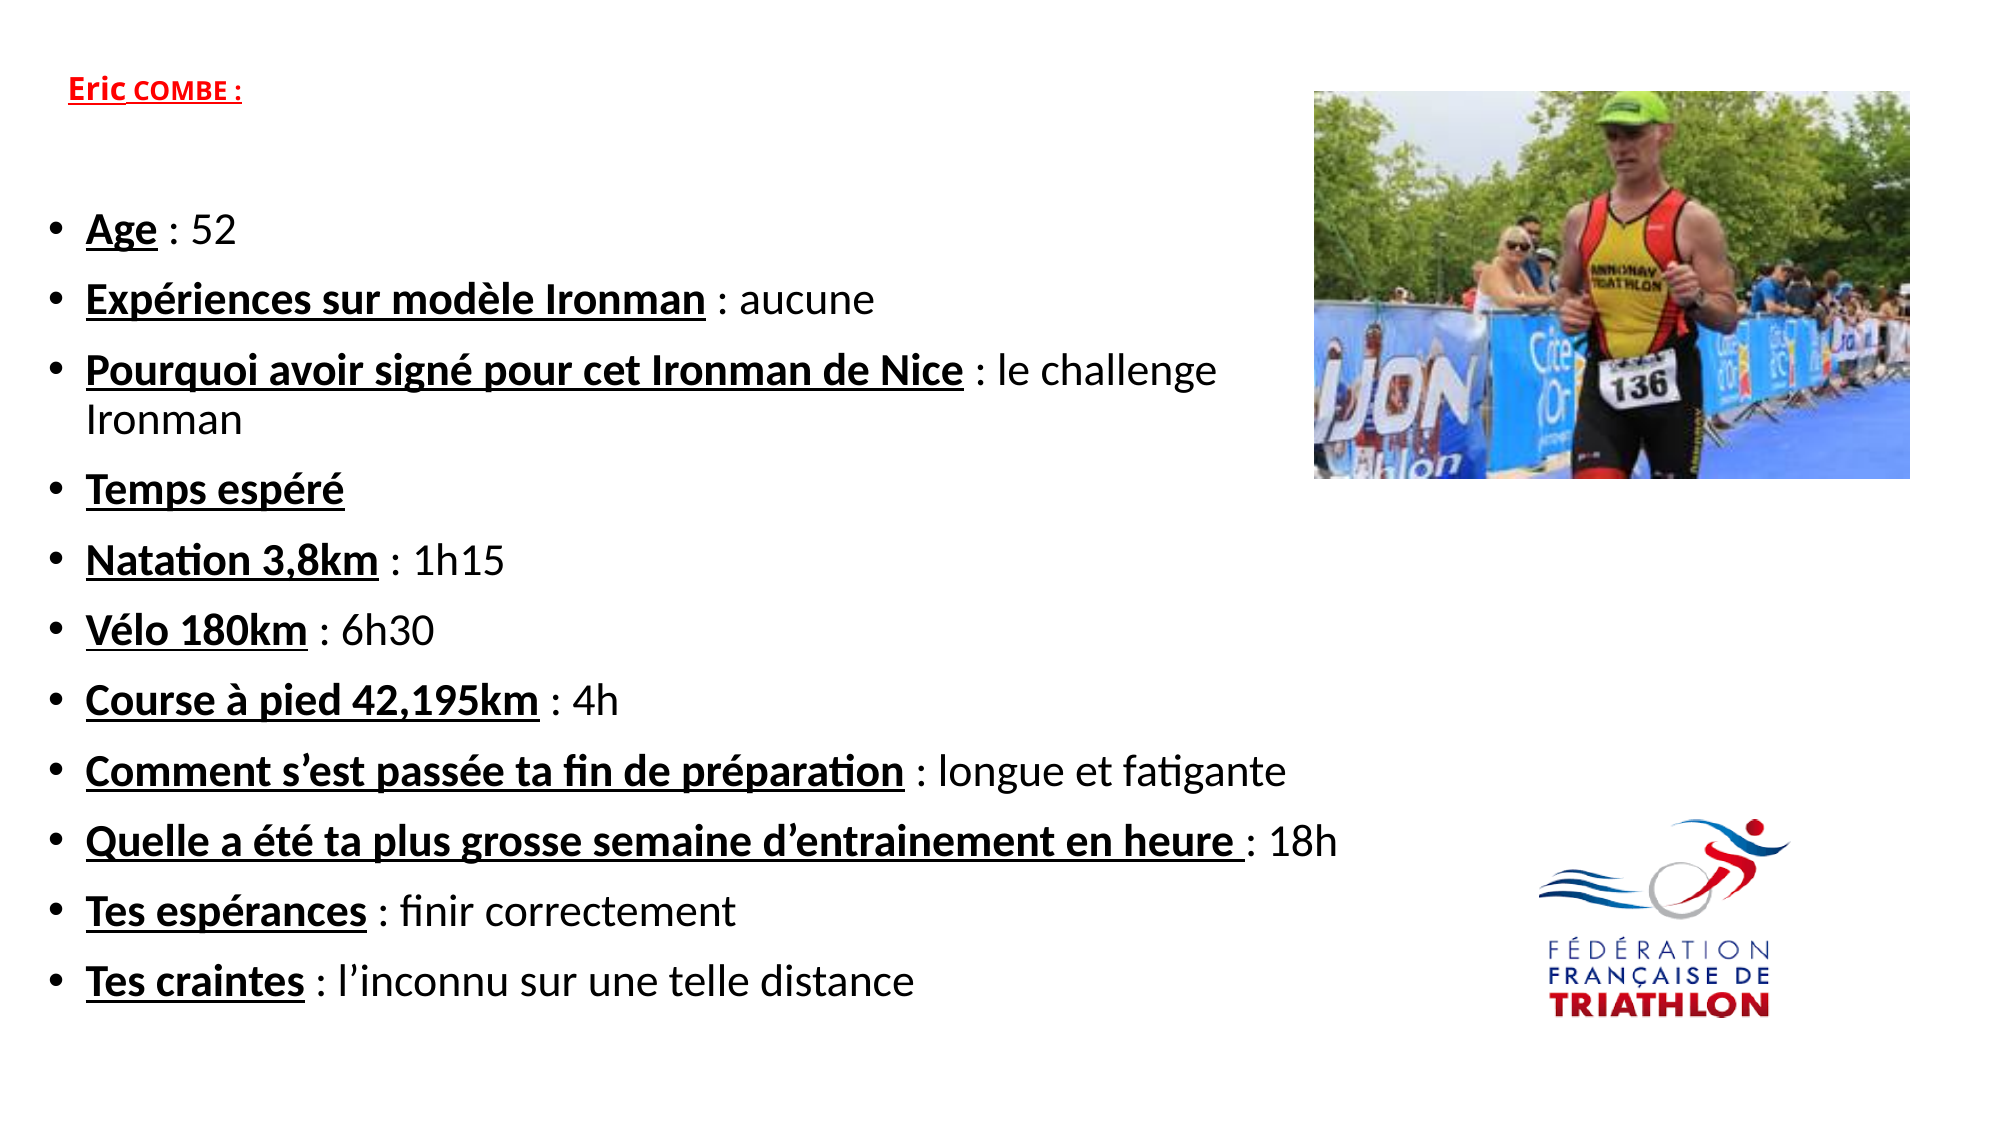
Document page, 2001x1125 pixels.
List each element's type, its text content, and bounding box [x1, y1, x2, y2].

title Eric COMBE : [52, 29, 1778, 154]
picture [1314, 91, 1910, 479]
picture [1539, 792, 1802, 1034]
list Age : 52 Expériences sur modèle Ironman : aucune Pourquoi avoir signé pour cet Ironman de Nice : le challenge Ironman Temps espéré Natation 3,8km : 1h15 Vélo 180km : 6h30 Course à pied 42,195km : 4h Comment s’est passée ta fin de préparation : longue et fatigante Quelle a été ta plus grosse semaine d’entrainement en heure : 18h Tes espérances : finir correctement Tes craintes : l’inconnu sur une telle distance [33, 197, 1400, 1096]
